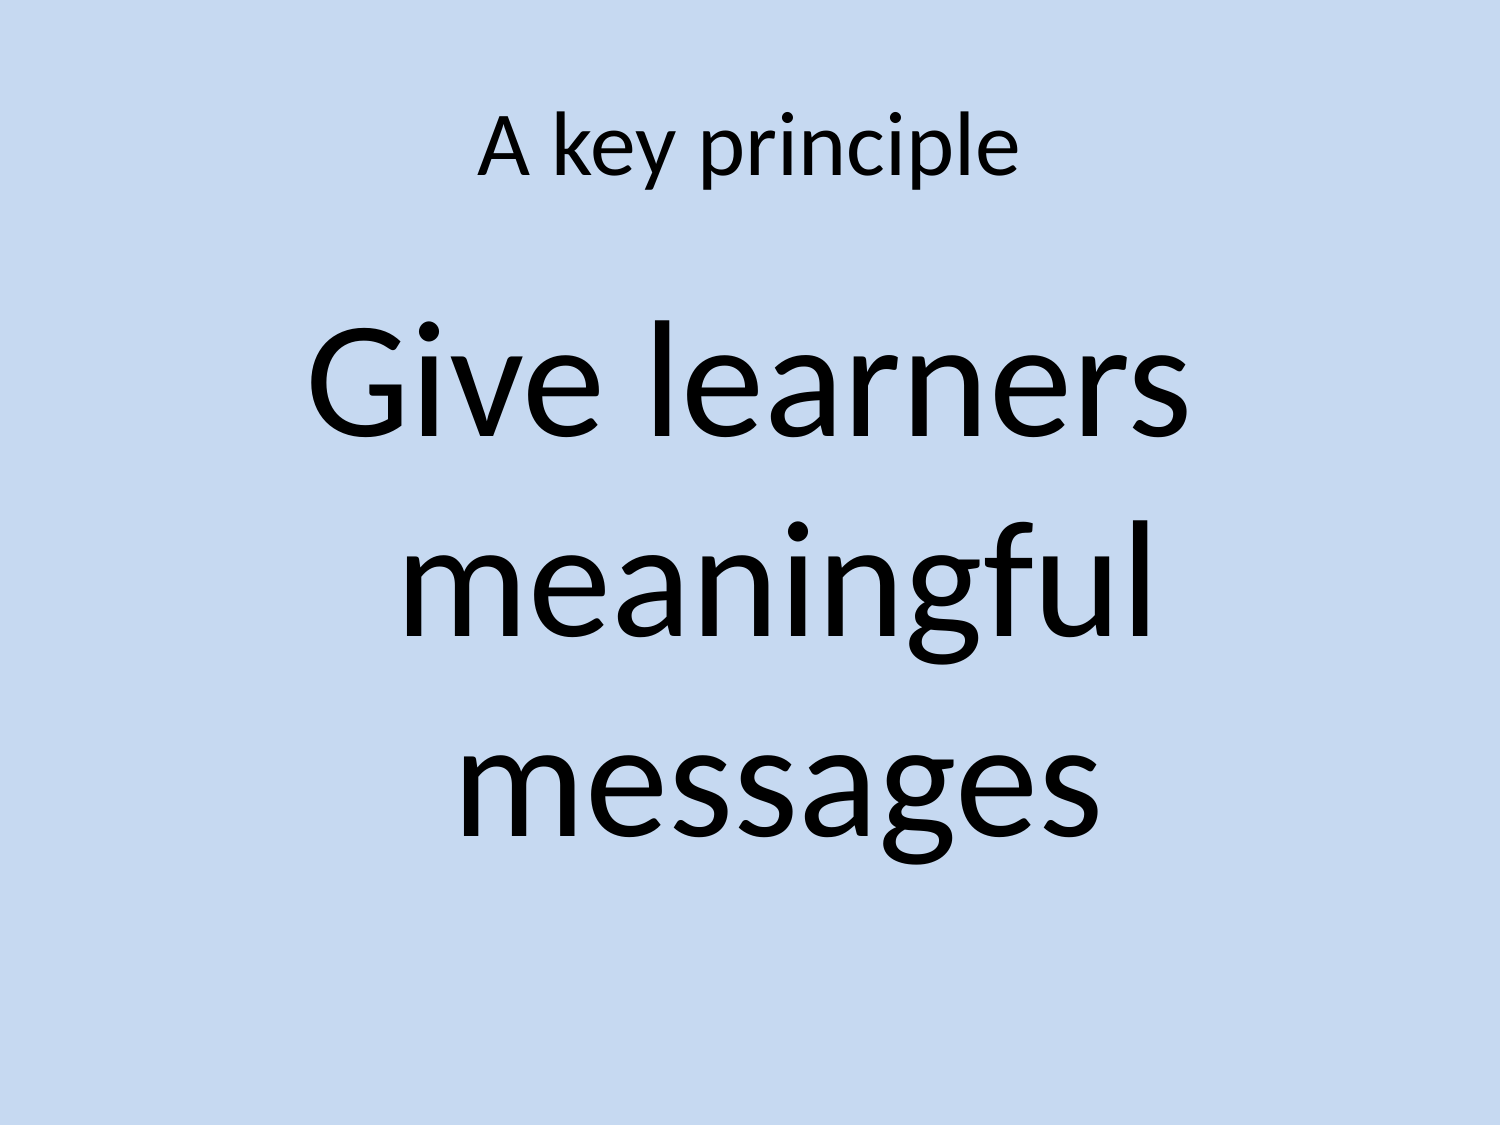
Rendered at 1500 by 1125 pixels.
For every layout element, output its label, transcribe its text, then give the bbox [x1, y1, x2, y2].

title A key principle [75, 45, 1425, 233]
list Give learners meaningful messages [75, 262, 1425, 1005]
